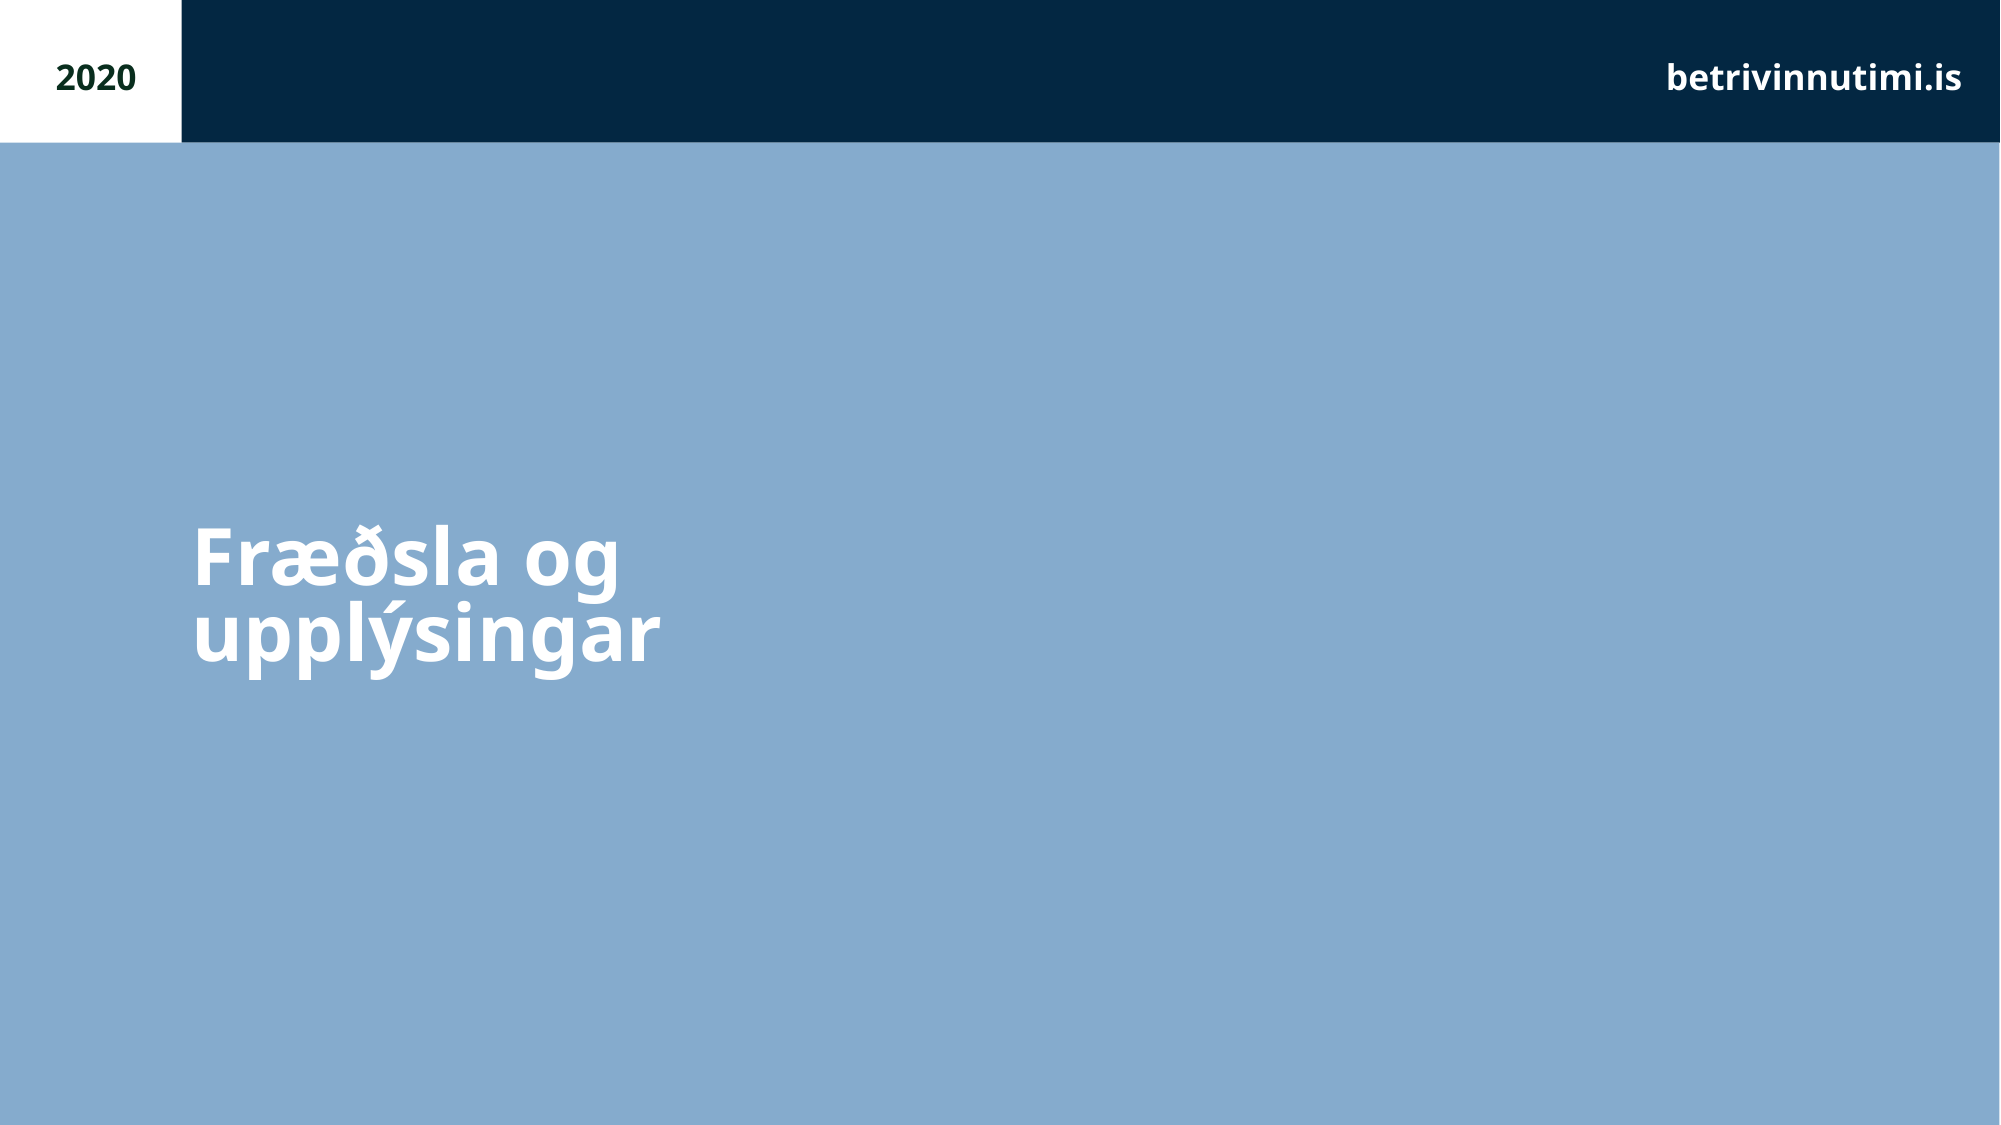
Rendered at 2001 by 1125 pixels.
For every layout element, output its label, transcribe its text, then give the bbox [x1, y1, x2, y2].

list Fræðsla og upplýsingar [176, 517, 1115, 732]
